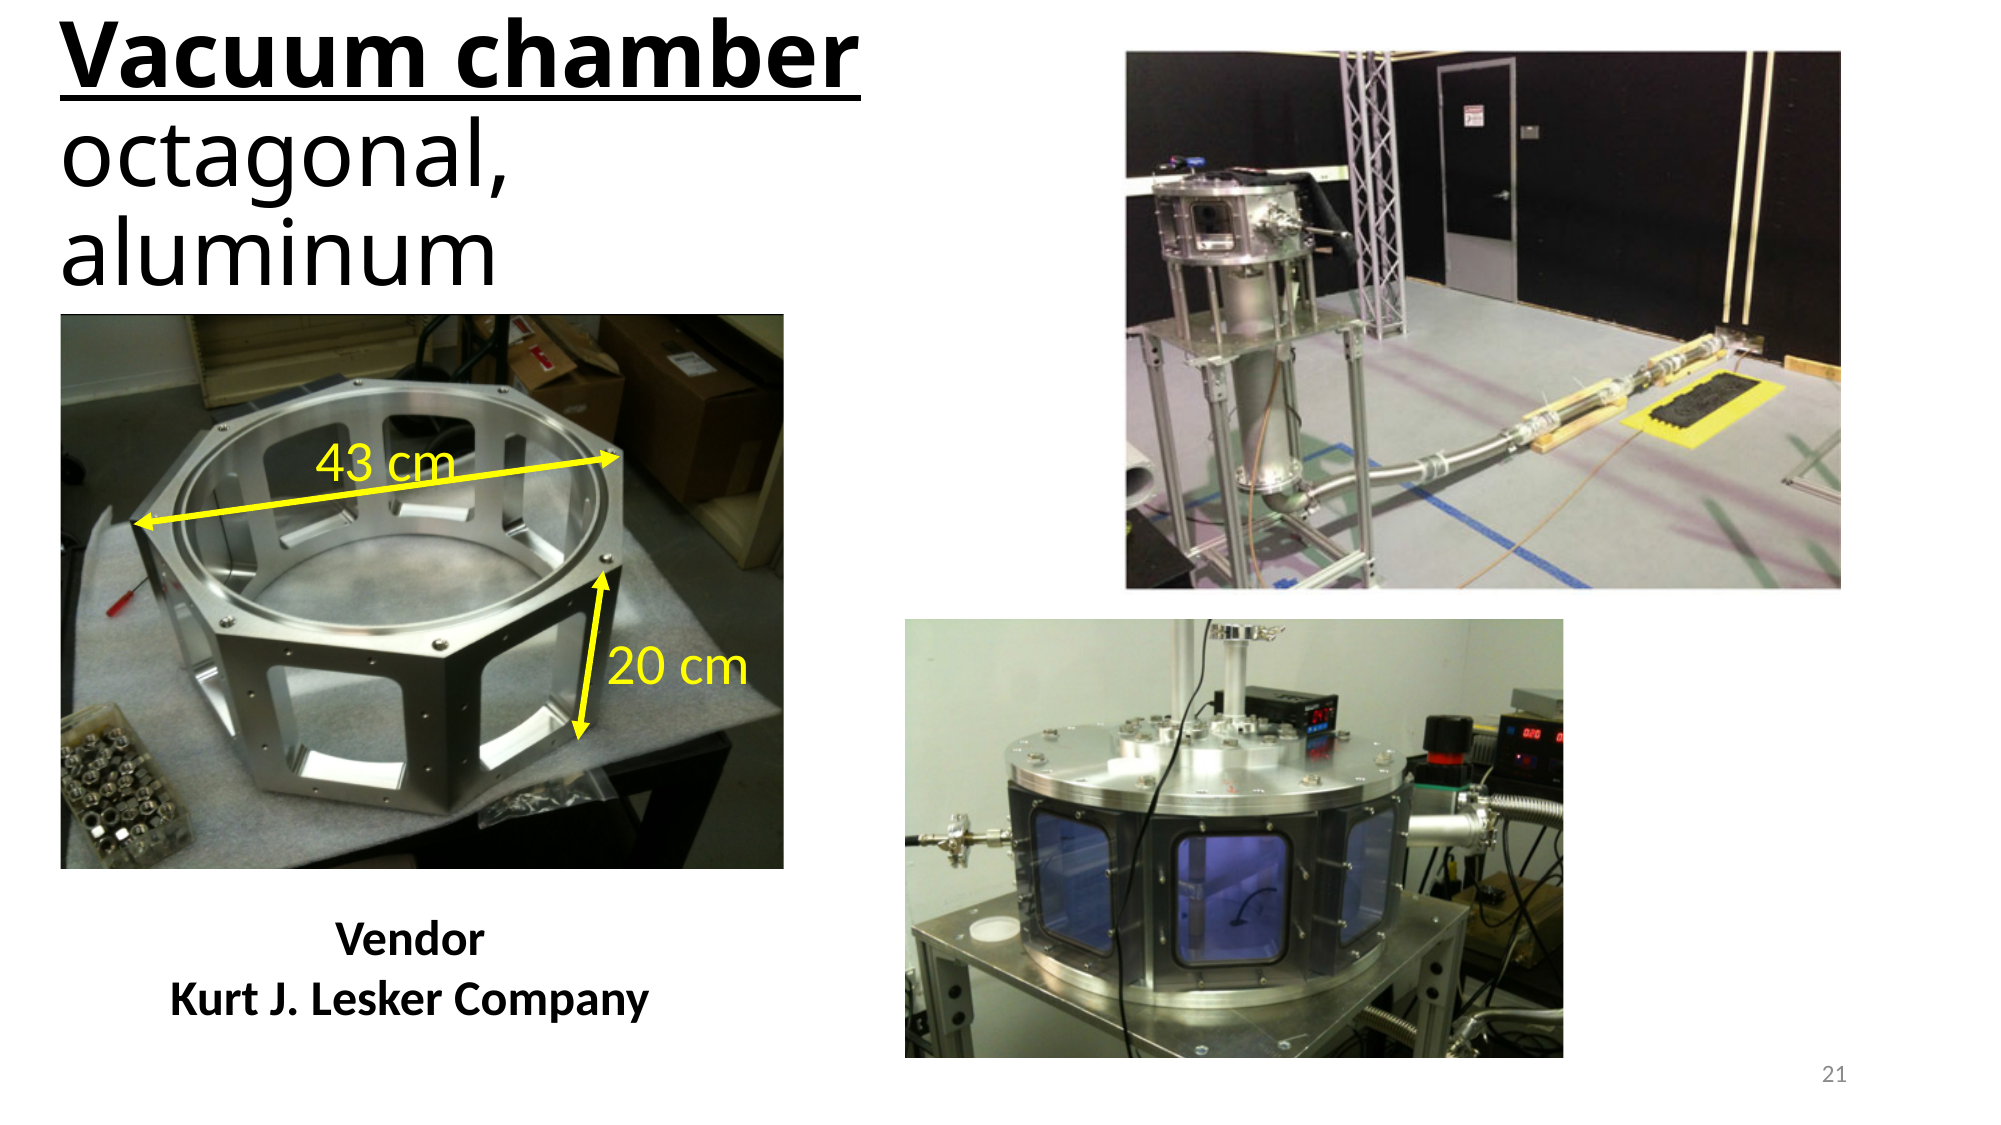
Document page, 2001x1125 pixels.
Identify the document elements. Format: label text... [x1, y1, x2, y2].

text_box Vendor Kurt J. Lesker Company [155, 898, 665, 1093]
picture [905, 618, 1564, 1058]
slide_number 21 [1412, 1042, 1863, 1103]
title Vacuum chamber octagonal, aluminum [44, 48, 944, 266]
picture [1120, 48, 1841, 595]
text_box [60, 314, 784, 869]
